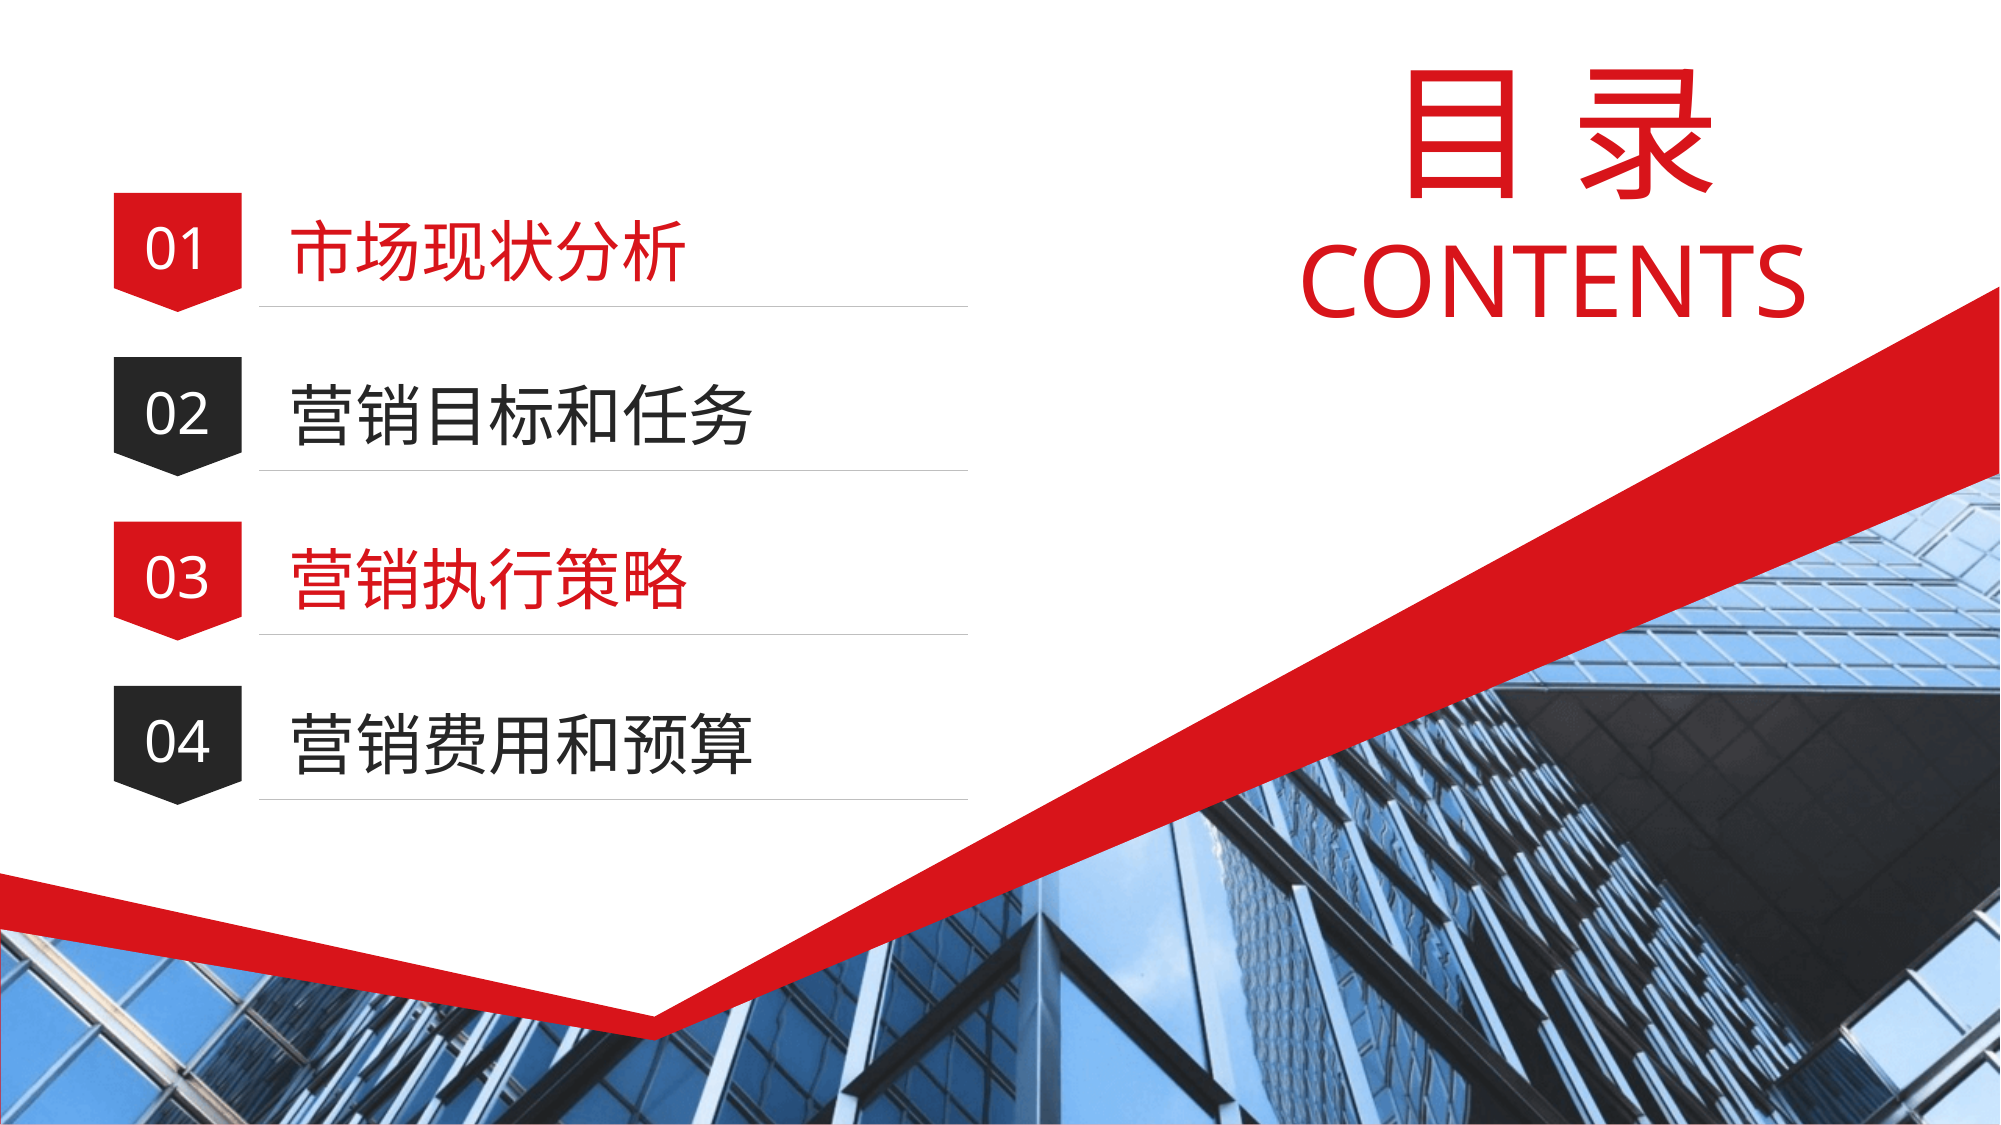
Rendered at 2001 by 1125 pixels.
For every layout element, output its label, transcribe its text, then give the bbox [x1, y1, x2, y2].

text_box [0, 473, 2000, 1125]
text_box 03 [113, 521, 242, 641]
text_box 04 [113, 685, 242, 805]
text_box 02 [113, 357, 242, 477]
text_box 01 [113, 192, 242, 312]
text_box 市场现状分析 [273, 202, 704, 297]
text_box 营销执行策略 [273, 530, 704, 626]
text_box 目 录 CONTENTS [1282, 29, 1826, 345]
text_box 营销费用和预算 [273, 695, 771, 790]
text_box 营销目标和任务 [273, 366, 771, 462]
text_box [0, 286, 2000, 1040]
